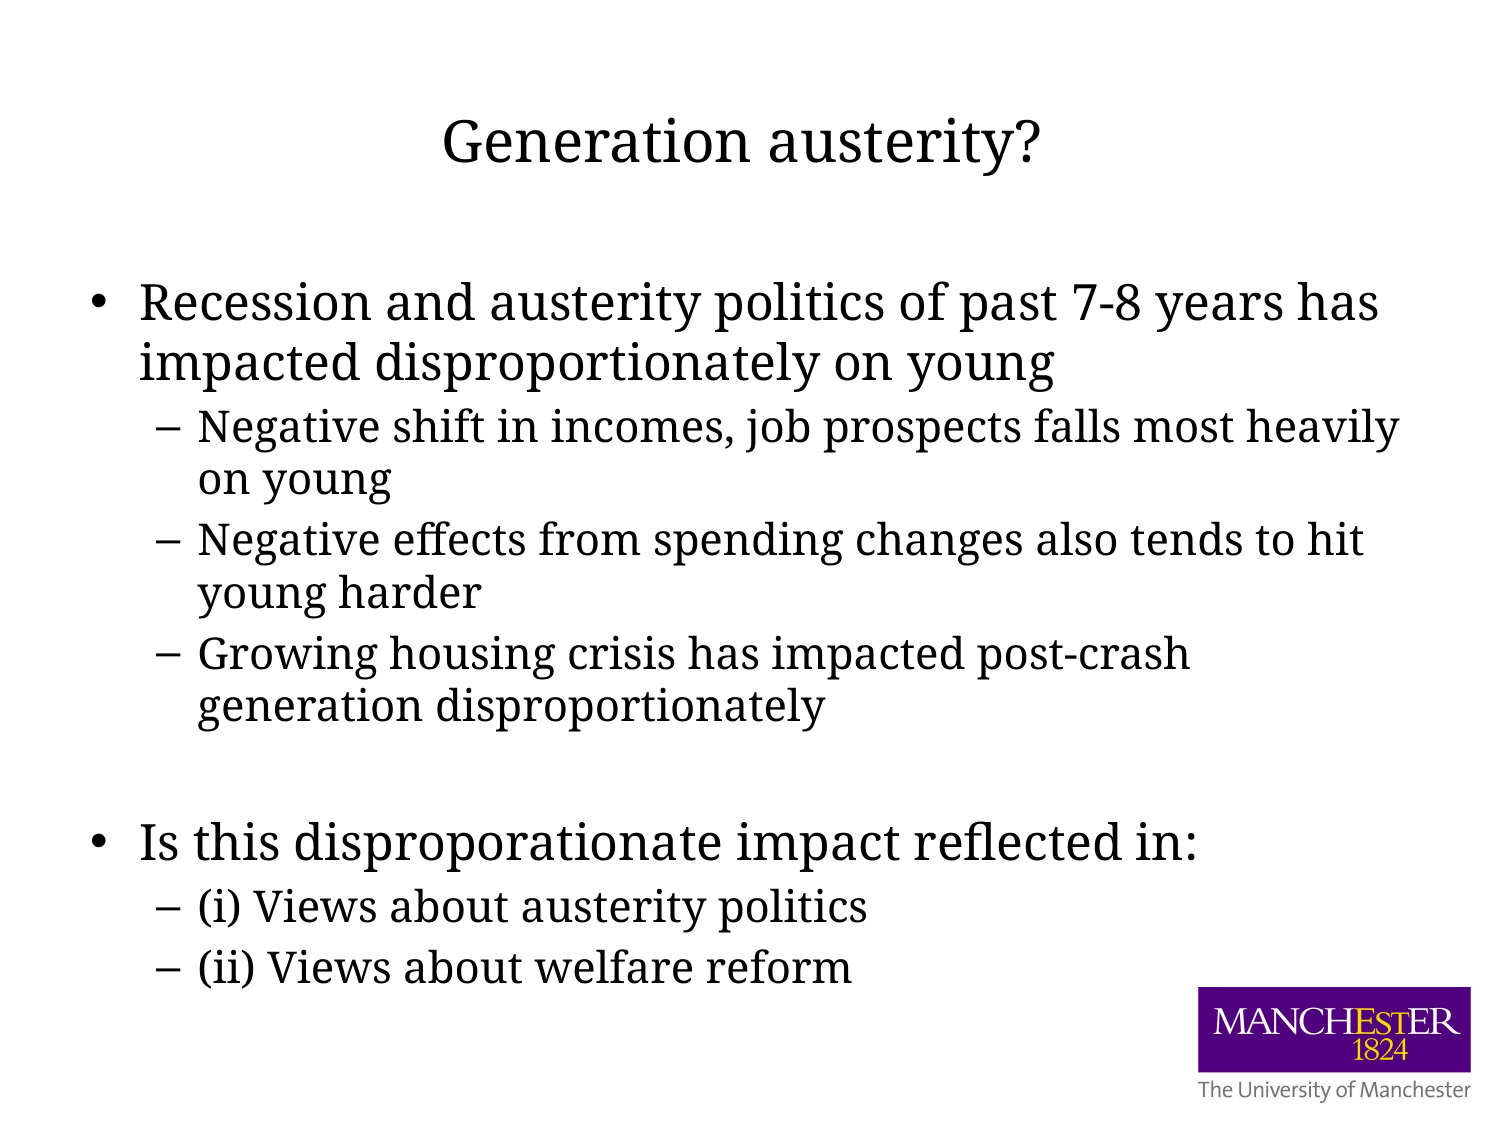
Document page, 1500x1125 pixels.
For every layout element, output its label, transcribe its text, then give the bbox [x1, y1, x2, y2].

list Recession and austerity politics of past 7-8 years has impacted disproportionately on young Negative shift in incomes, job prospects falls most heavily on young Negative effects from spending changes also tends to hit young harder Growing housing crisis has impacted post-crash generation disproportionately Is this disproporationate impact reflected in: (i) Views about austerity politics (ii) Views about welfare reform [75, 262, 1425, 1005]
title Generation austerity? [75, 45, 1425, 233]
picture [1198, 987, 1471, 1103]
